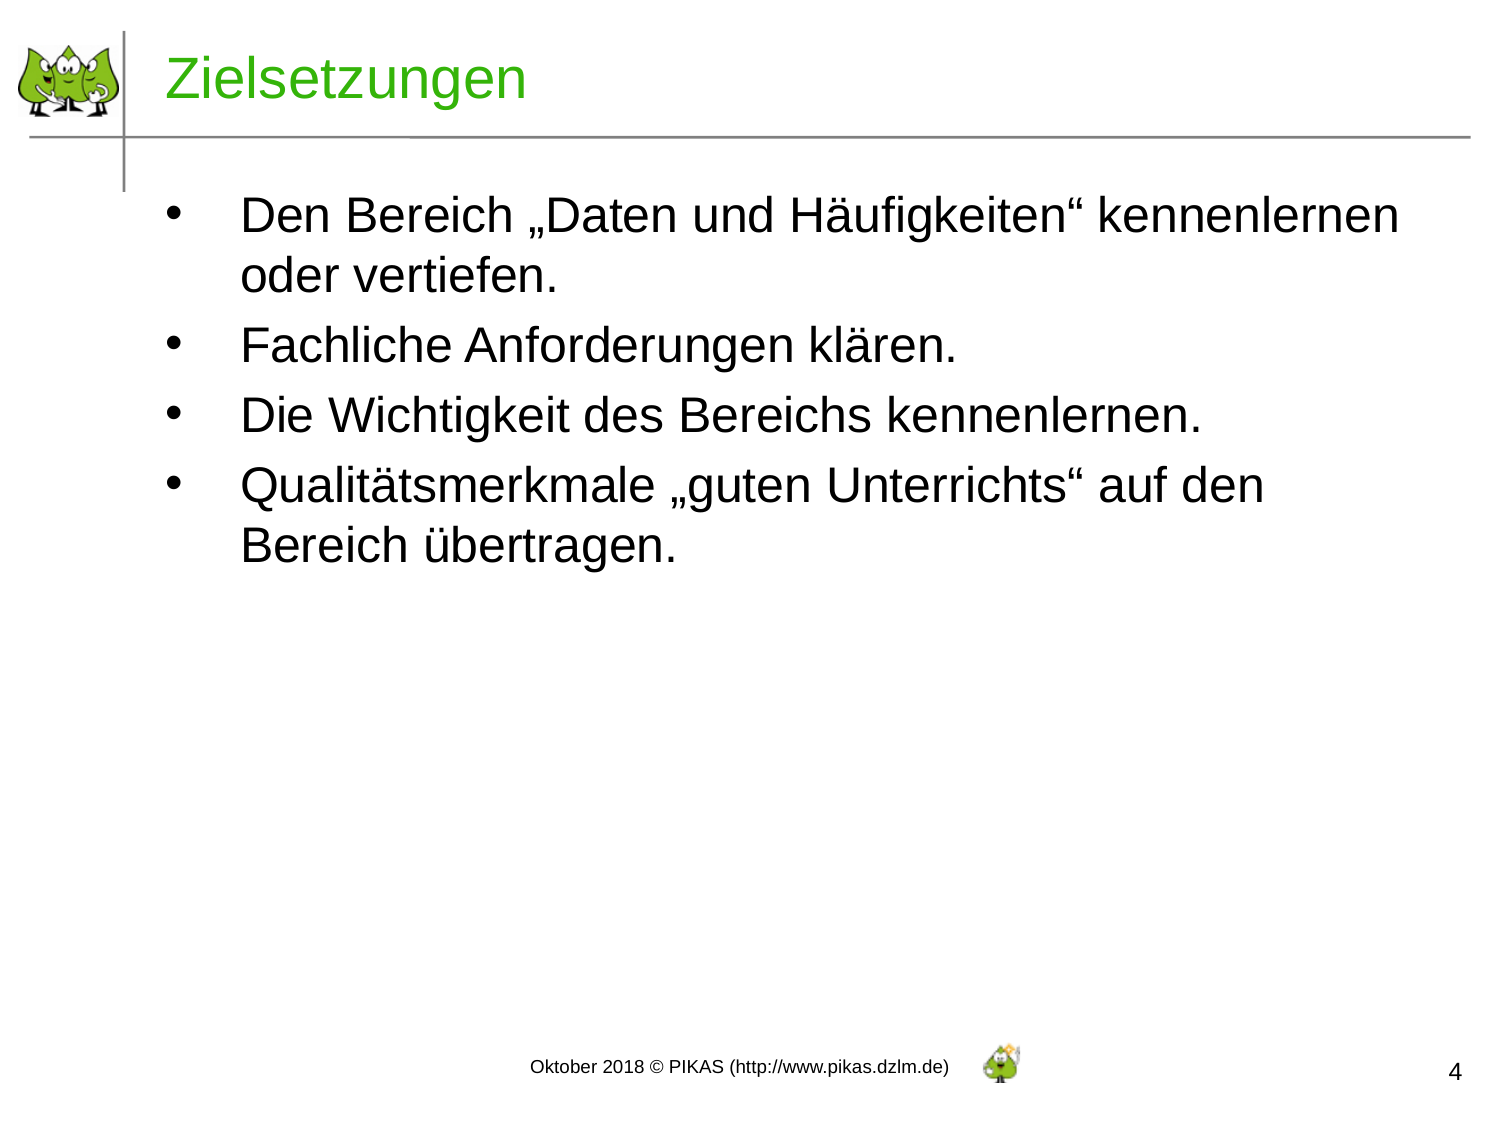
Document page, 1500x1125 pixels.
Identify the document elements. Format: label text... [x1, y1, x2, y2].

title Zielsetzungen [150, 24, 1425, 125]
picture [18, 45, 119, 117]
footer 4 [1411, 1035, 1500, 1106]
subtitle Den Bereich „Daten und Häufigkeiten“ kennenlernen oder vertiefen. Fachliche Anforderungen klären. Die Wichtigkeit des Bereichs kennenlernen. Qualitätsmerkmale „guten Unterrichts“ auf den Bereich übertragen. [150, 174, 1425, 1020]
